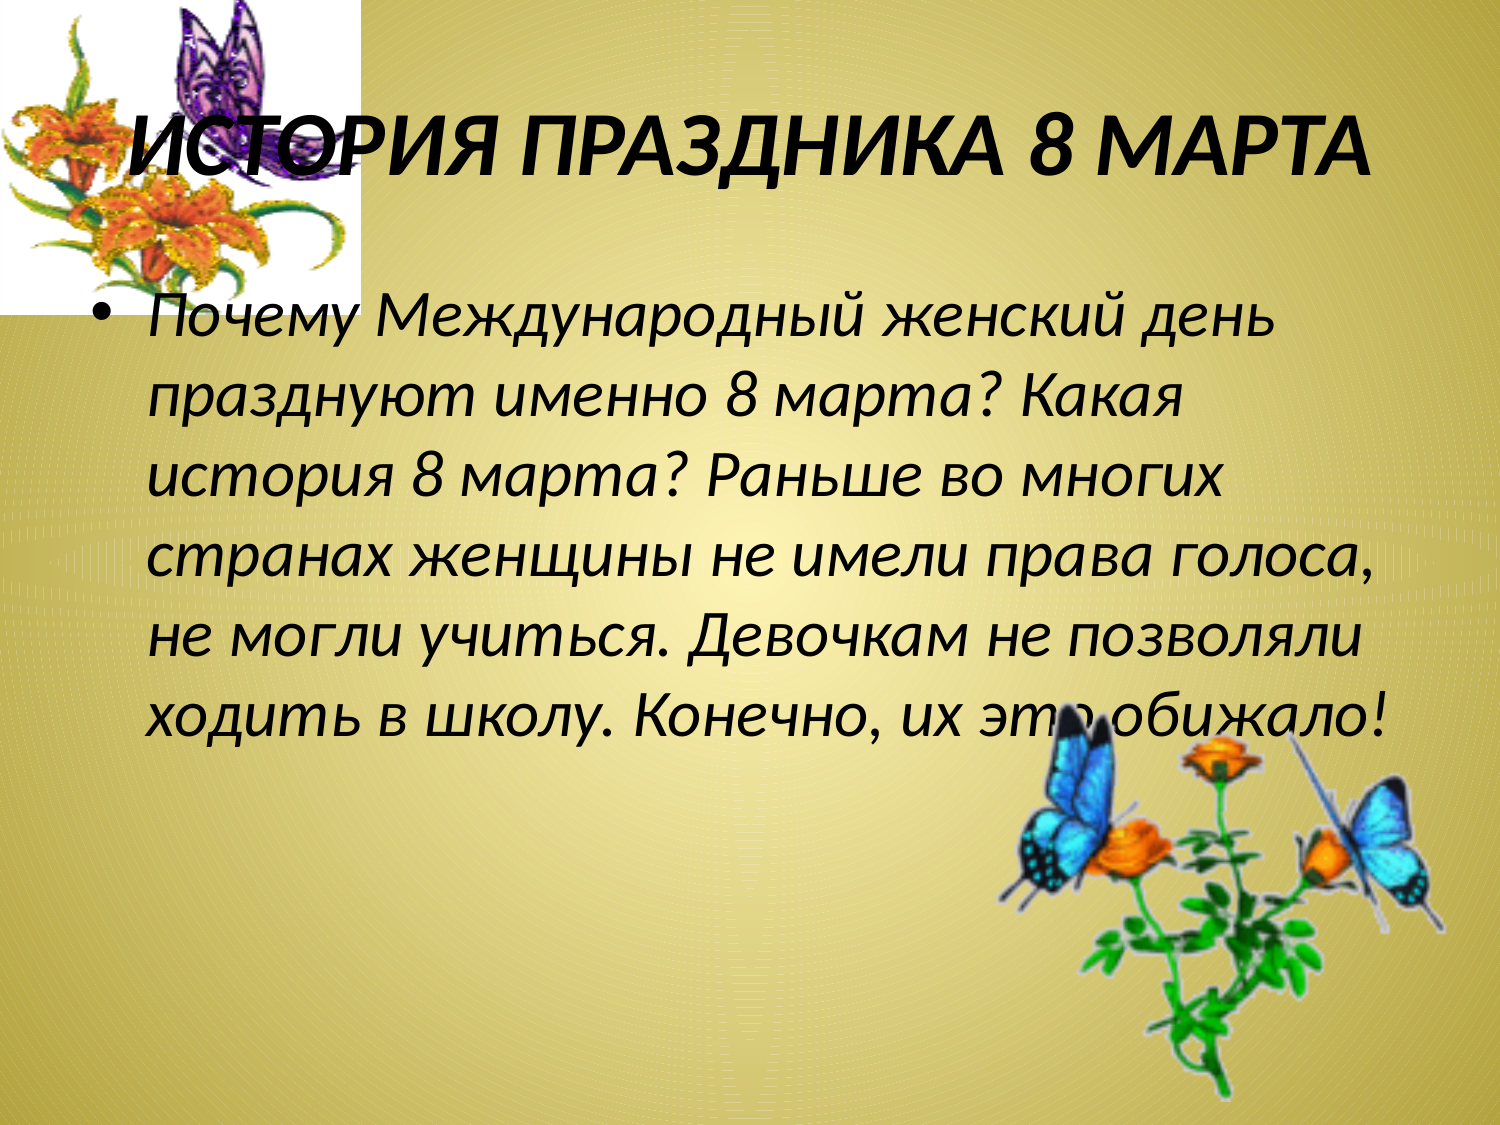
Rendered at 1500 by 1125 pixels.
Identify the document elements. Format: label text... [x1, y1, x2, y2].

picture [0, 0, 361, 315]
title ИСТОРИЯ ПРАЗДНИКА 8 МАРТА [75, 45, 1425, 233]
list Почему Международный женский день празднуют именно 8 марта? Какая история 8 марта? Раньше во многих странах женщины не имели права голоса, не могли учиться. Девочкам не позволяли ходить в школу. Конечно, их это обижало! [75, 262, 1425, 1005]
picture [972, 697, 1472, 1102]
